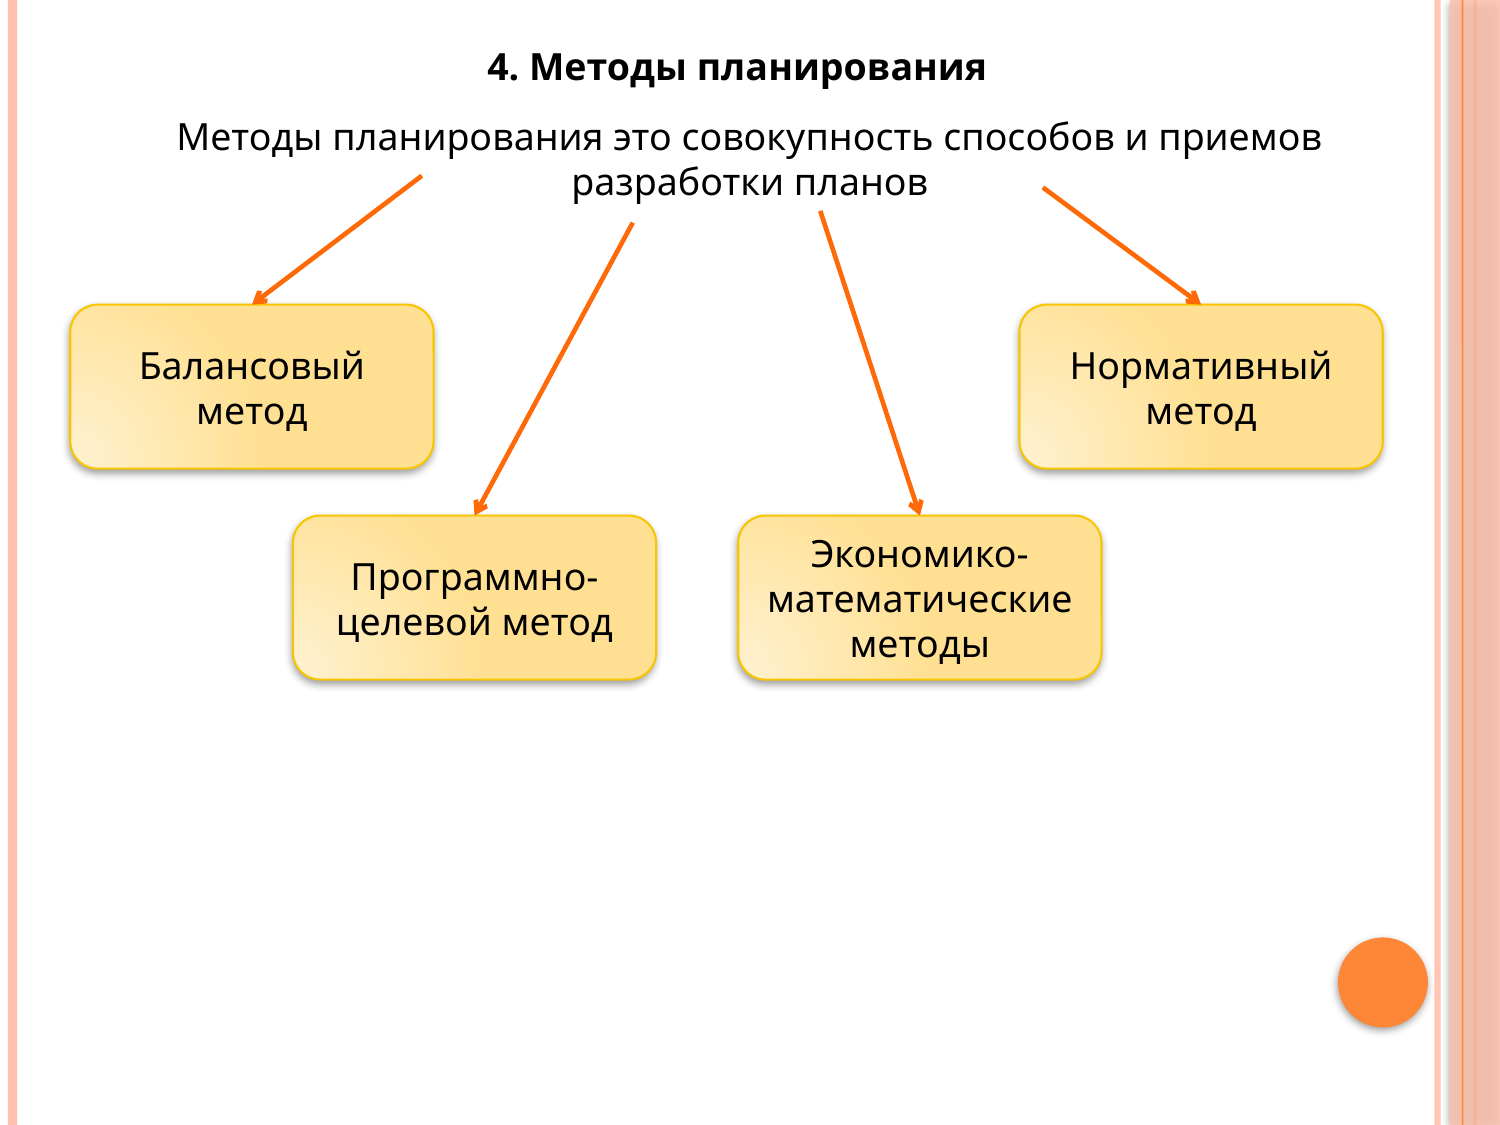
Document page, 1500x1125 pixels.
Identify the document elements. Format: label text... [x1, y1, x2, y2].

text_box Нормативный метод [1018, 303, 1384, 470]
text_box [406, 289, 701, 449]
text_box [1042, 186, 1202, 306]
text_box Методы планирования это совокупность способов и приемов разработки планов [161, 105, 1339, 211]
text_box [251, 175, 423, 306]
text_box Программно-целевой метод [291, 514, 658, 681]
text_box Балансовый метод [69, 303, 430, 470]
text_box 4. Методы планирования [472, 35, 1003, 95]
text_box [717, 312, 1023, 414]
text_box Экономико-математические методы [737, 514, 1103, 681]
